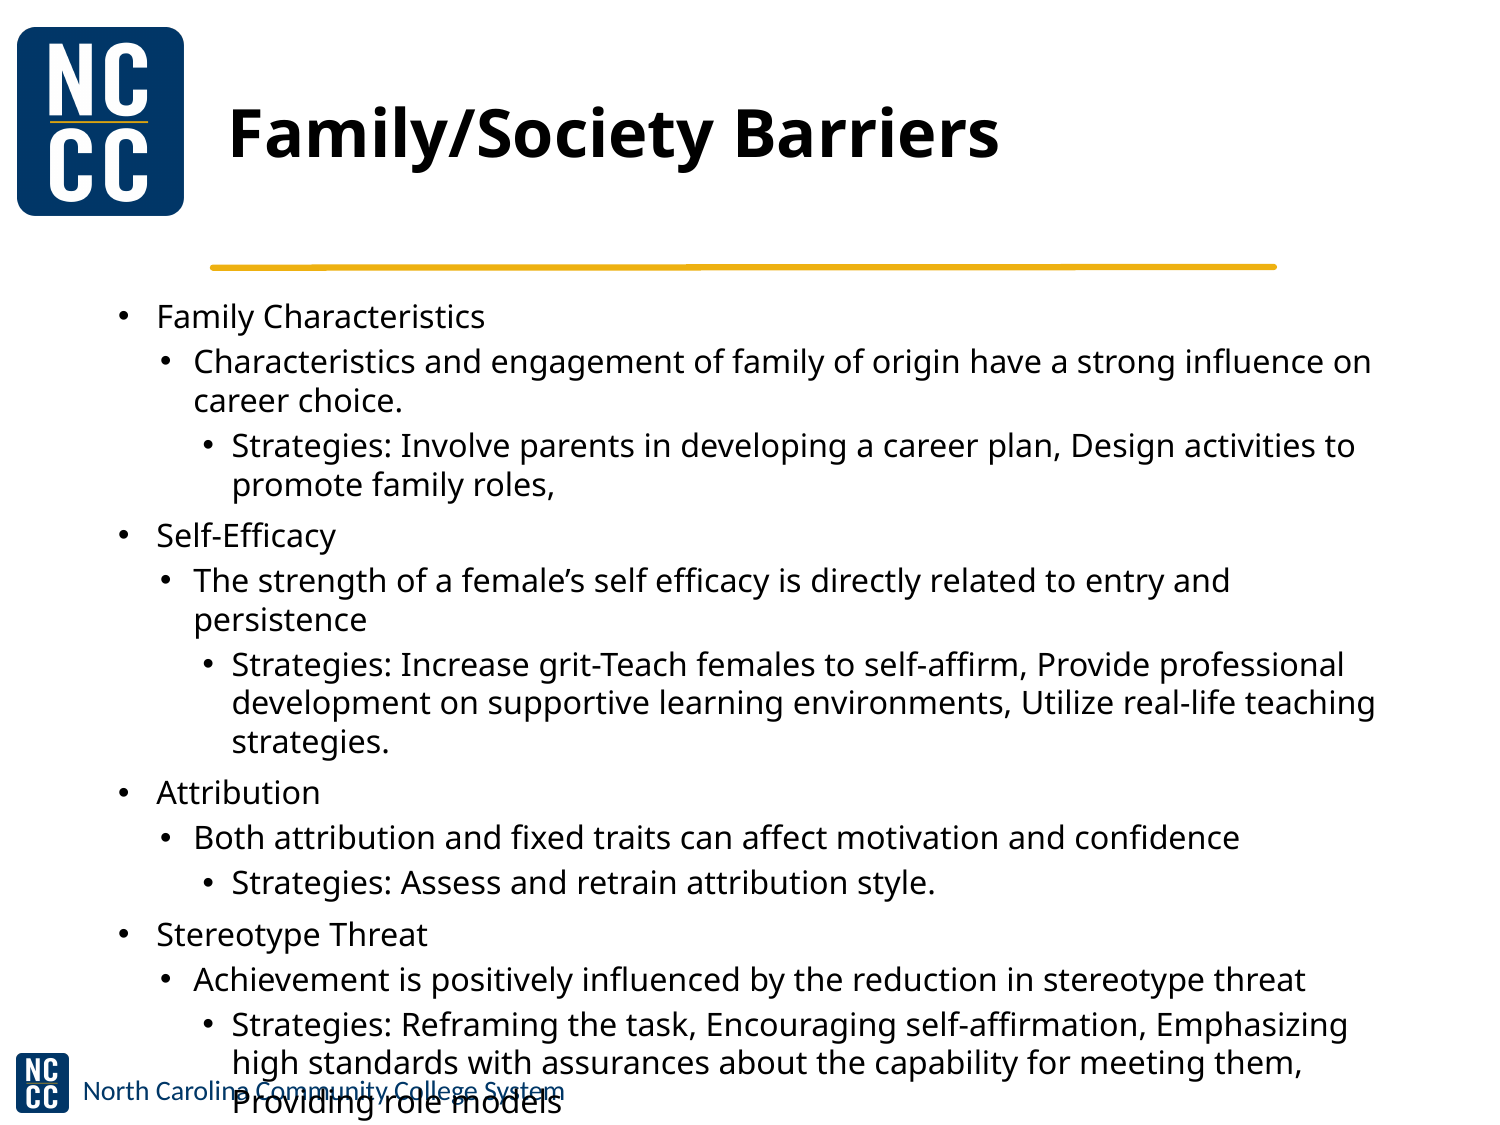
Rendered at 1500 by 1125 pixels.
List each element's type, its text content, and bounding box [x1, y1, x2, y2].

list Family Characteristics Characteristics and engagement of family of origin have a strong influence on career choice. Strategies: Involve parents in developing a career plan, Design activities to promote family roles, Self-Efficacy The strength of a female’s self efficacy is directly related to entry and persistence Strategies: Increase grit-Teach females to self-affirm, Provide professional development on supportive learning environments, Utilize real-life teaching strategies. Attribution Both attribution and fixed traits can affect motivation and confidence Strategies: Assess and retrain attribution style. Stereotype Threat Achievement is positively influenced by the reduction in stereotype threat Strategies: Reframing the task, Encouraging self-affirmation, Emphasizing high standards with assurances about the capability for meeting them, Providing role models [103, 288, 1397, 1066]
picture [16, 1053, 69, 1113]
picture [17, 27, 184, 216]
title Family/Society Barriers [212, 27, 1421, 246]
